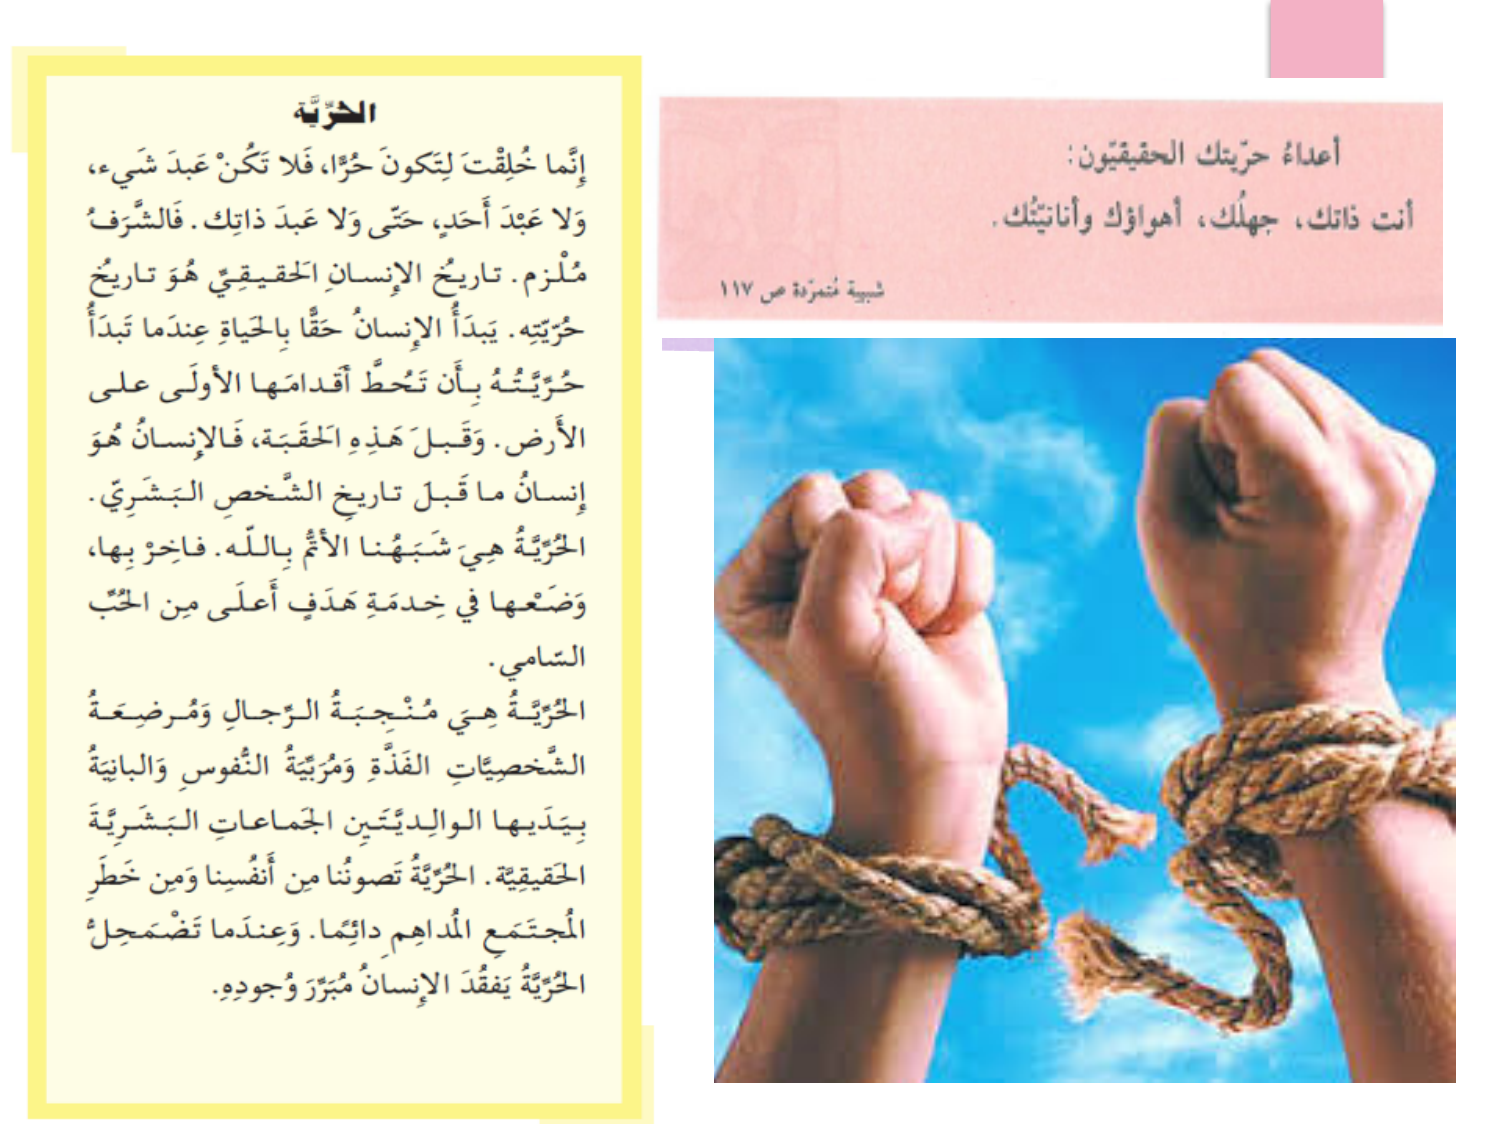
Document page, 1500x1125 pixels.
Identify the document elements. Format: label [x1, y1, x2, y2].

picture [0, 34, 1443, 1124]
list [714, 337, 1457, 1083]
